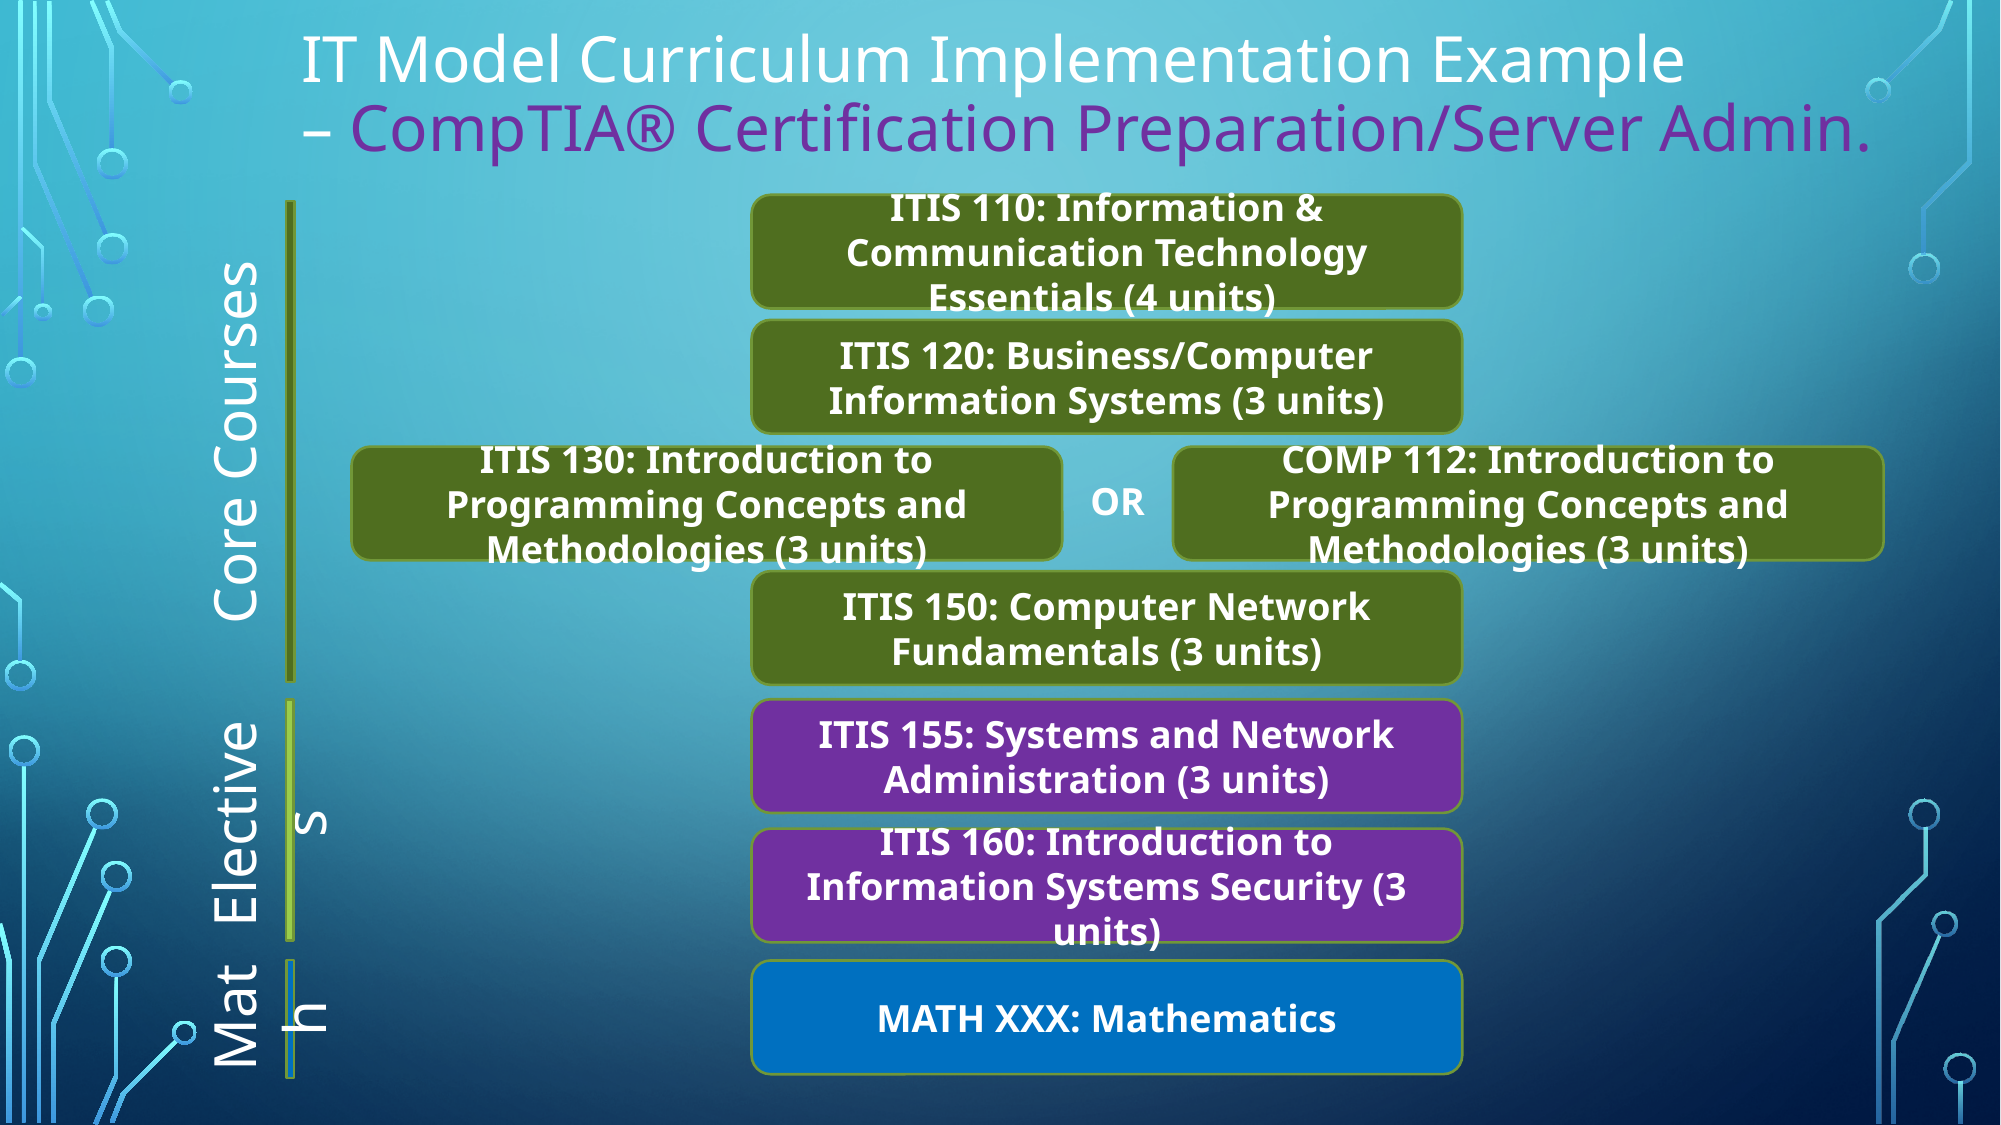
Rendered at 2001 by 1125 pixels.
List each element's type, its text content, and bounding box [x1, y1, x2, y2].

text_box ITIS 155: Systems and Network Administration (3 units) [750, 697, 1464, 815]
text_box Core Courses [190, 205, 285, 680]
text_box Electives [190, 699, 285, 940]
text_box COMP 112: Introduction to Programming Concepts and Methodologies (3 units) [1171, 445, 1885, 562]
text_box ITIS 120: Business/Computer Information Systems (3 units) [750, 318, 1464, 435]
text_box [285, 698, 295, 942]
text_box ITIS 110: Information & Communication Technology Essentials (4 units) [750, 193, 1464, 310]
title IT Model Curriculum Implementation Example – CompTIA® Certification Preparation/Server Admin. [286, 0, 1949, 193]
text_box ITIS 150: Computer Network Fundamentals (3 units) [750, 569, 1464, 687]
text_box Math [190, 940, 292, 1096]
text_box [285, 200, 296, 683]
text_box MATH XXX: Mathematics [750, 959, 1464, 1076]
text_box ITIS 160: Introduction to Information Systems Security (3 units) [750, 827, 1464, 944]
text_box ITIS 130: Introduction to Programming Concepts and Methodologies (3 units) [350, 445, 1064, 562]
text_box OR [1062, 470, 1173, 531]
